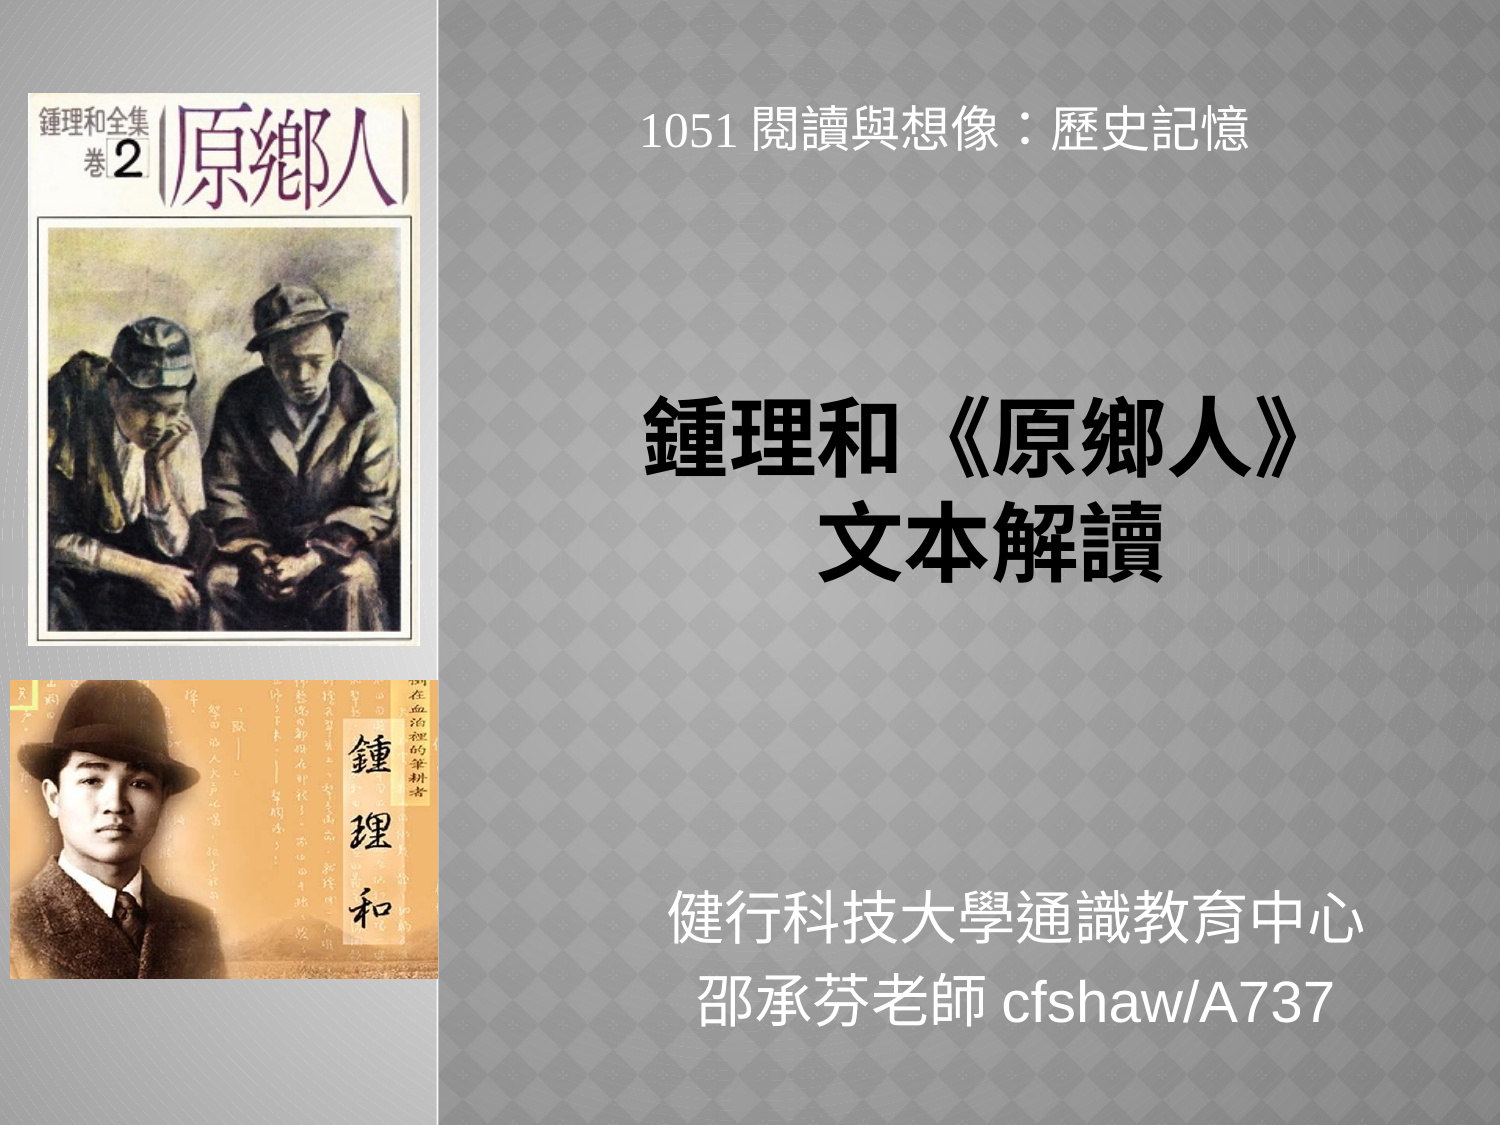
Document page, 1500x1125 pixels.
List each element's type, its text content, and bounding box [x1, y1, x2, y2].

text_box 1051閱讀與想像：歷史記憶 [608, 89, 1282, 165]
picture [10, 680, 438, 979]
picture [28, 93, 420, 646]
subtitle 健行科技大學通識教育中心 邵承芬老師cfshaw/A737 [596, 881, 1436, 1063]
title 鍾理和《原鄉人》 文本解讀 [572, 373, 1411, 594]
